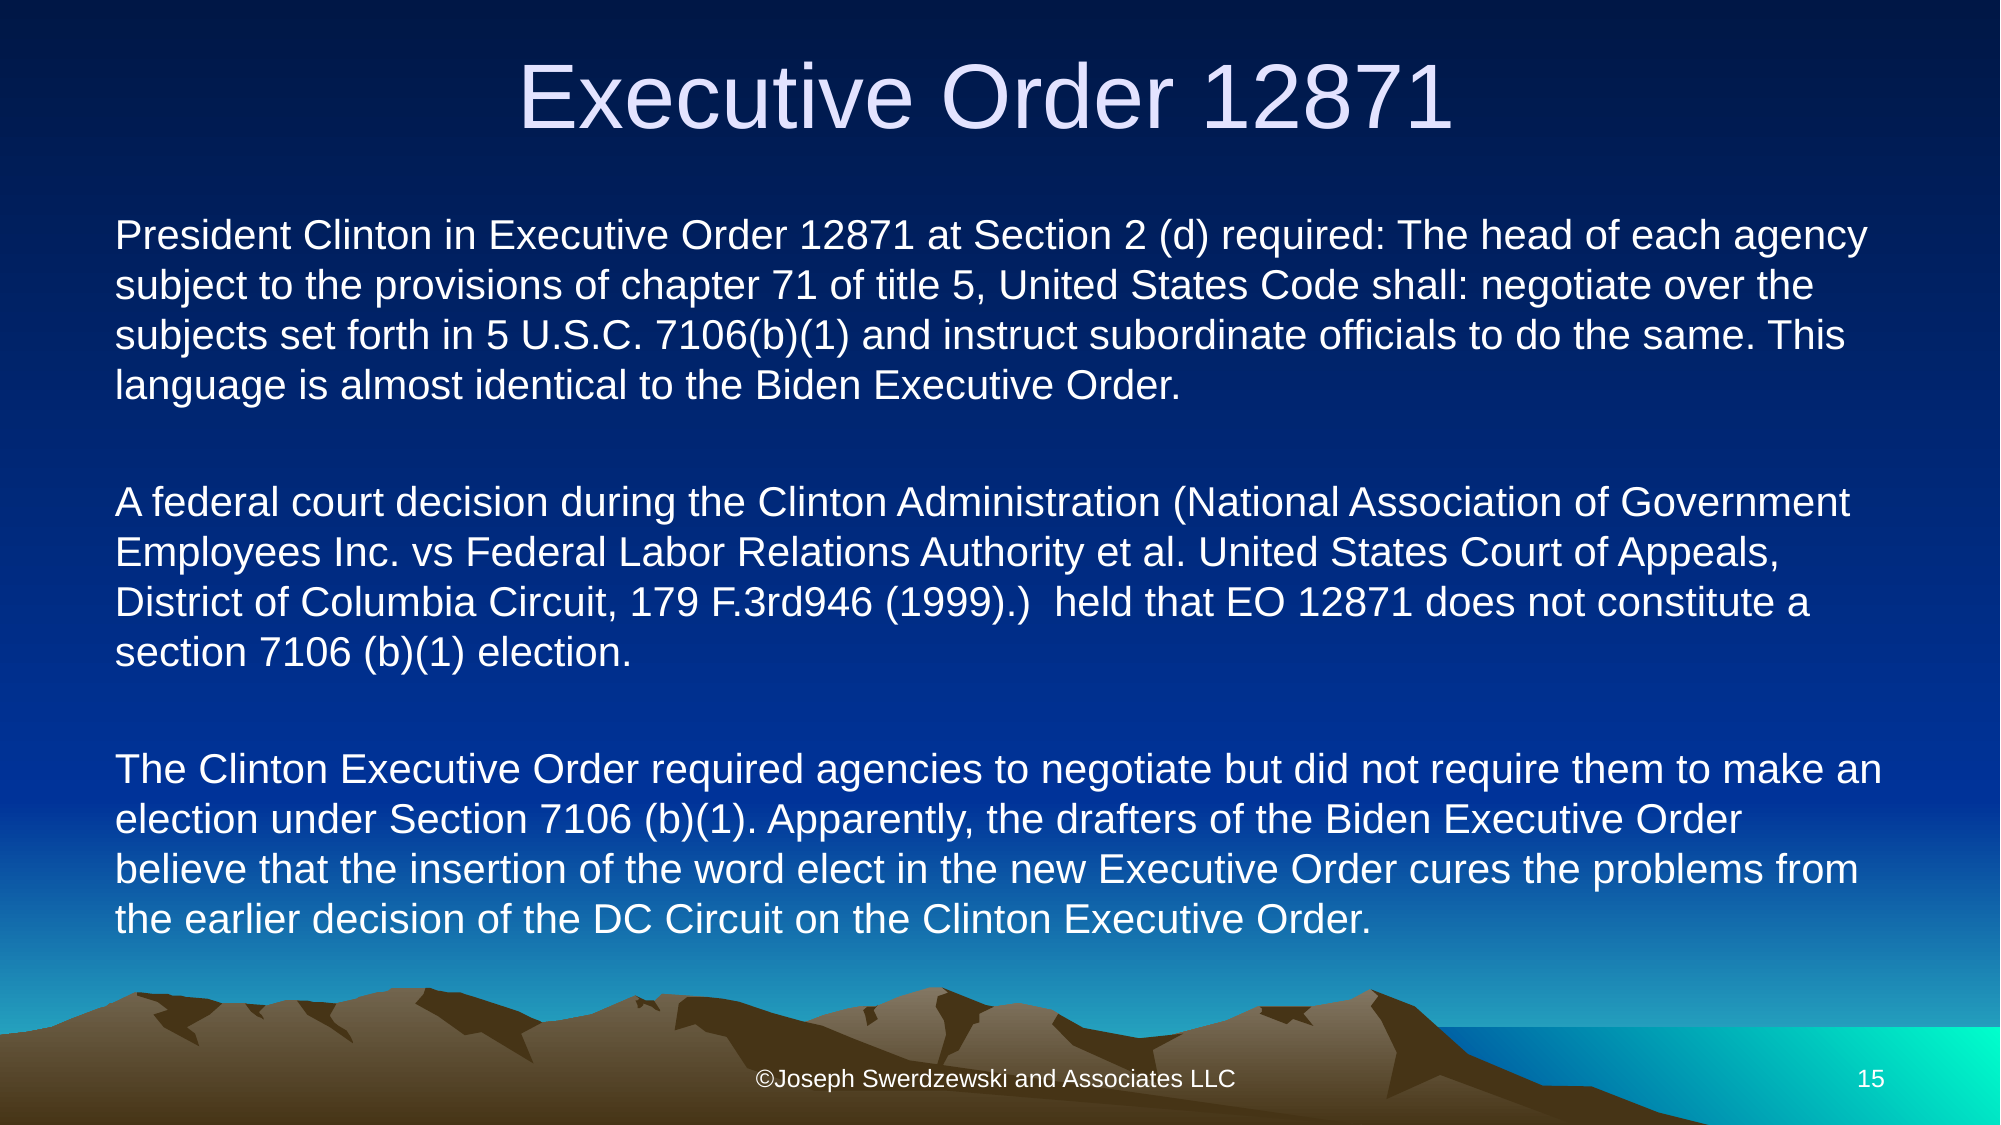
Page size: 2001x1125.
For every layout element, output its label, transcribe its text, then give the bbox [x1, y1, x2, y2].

footer ©Joseph Swerdzewski and Associates LLC [683, 1024, 1317, 1101]
list President Clinton in Executive Order 12871 at Section 2 (d) required: The head of each agency subject to the provisions of chapter 71 of title 5, United States Code shall: negotiate over the subjects set forth in 5 U.S.C. 7106(b)(1) and instruct subordinate officials to do the same. This language is almost identical to the Biden Executive Order. A federal court decision during the Clinton Administration (National Association of Government Employees Inc. vs Federal Labor Relations Authority et al. United States Court of Appeals, District of Columbia Circuit, 179 F.3rd946 (1999).) held that EO 12871 does not constitute a section 7106 (b)(1) election. The Clinton Executive Order required agencies to negotiate but did not require them to make an election under Section 7106 (b)(1). Apparently, the drafters of the Biden Executive Order believe that the insertion of the word elect in the new Executive Order cures the problems from the earlier decision of the DC Circuit on the Clinton Executive Order. [99, 200, 1900, 1000]
slide_number 15 [1433, 1024, 1901, 1101]
title Executive Order 12871 [99, 0, 1901, 185]
